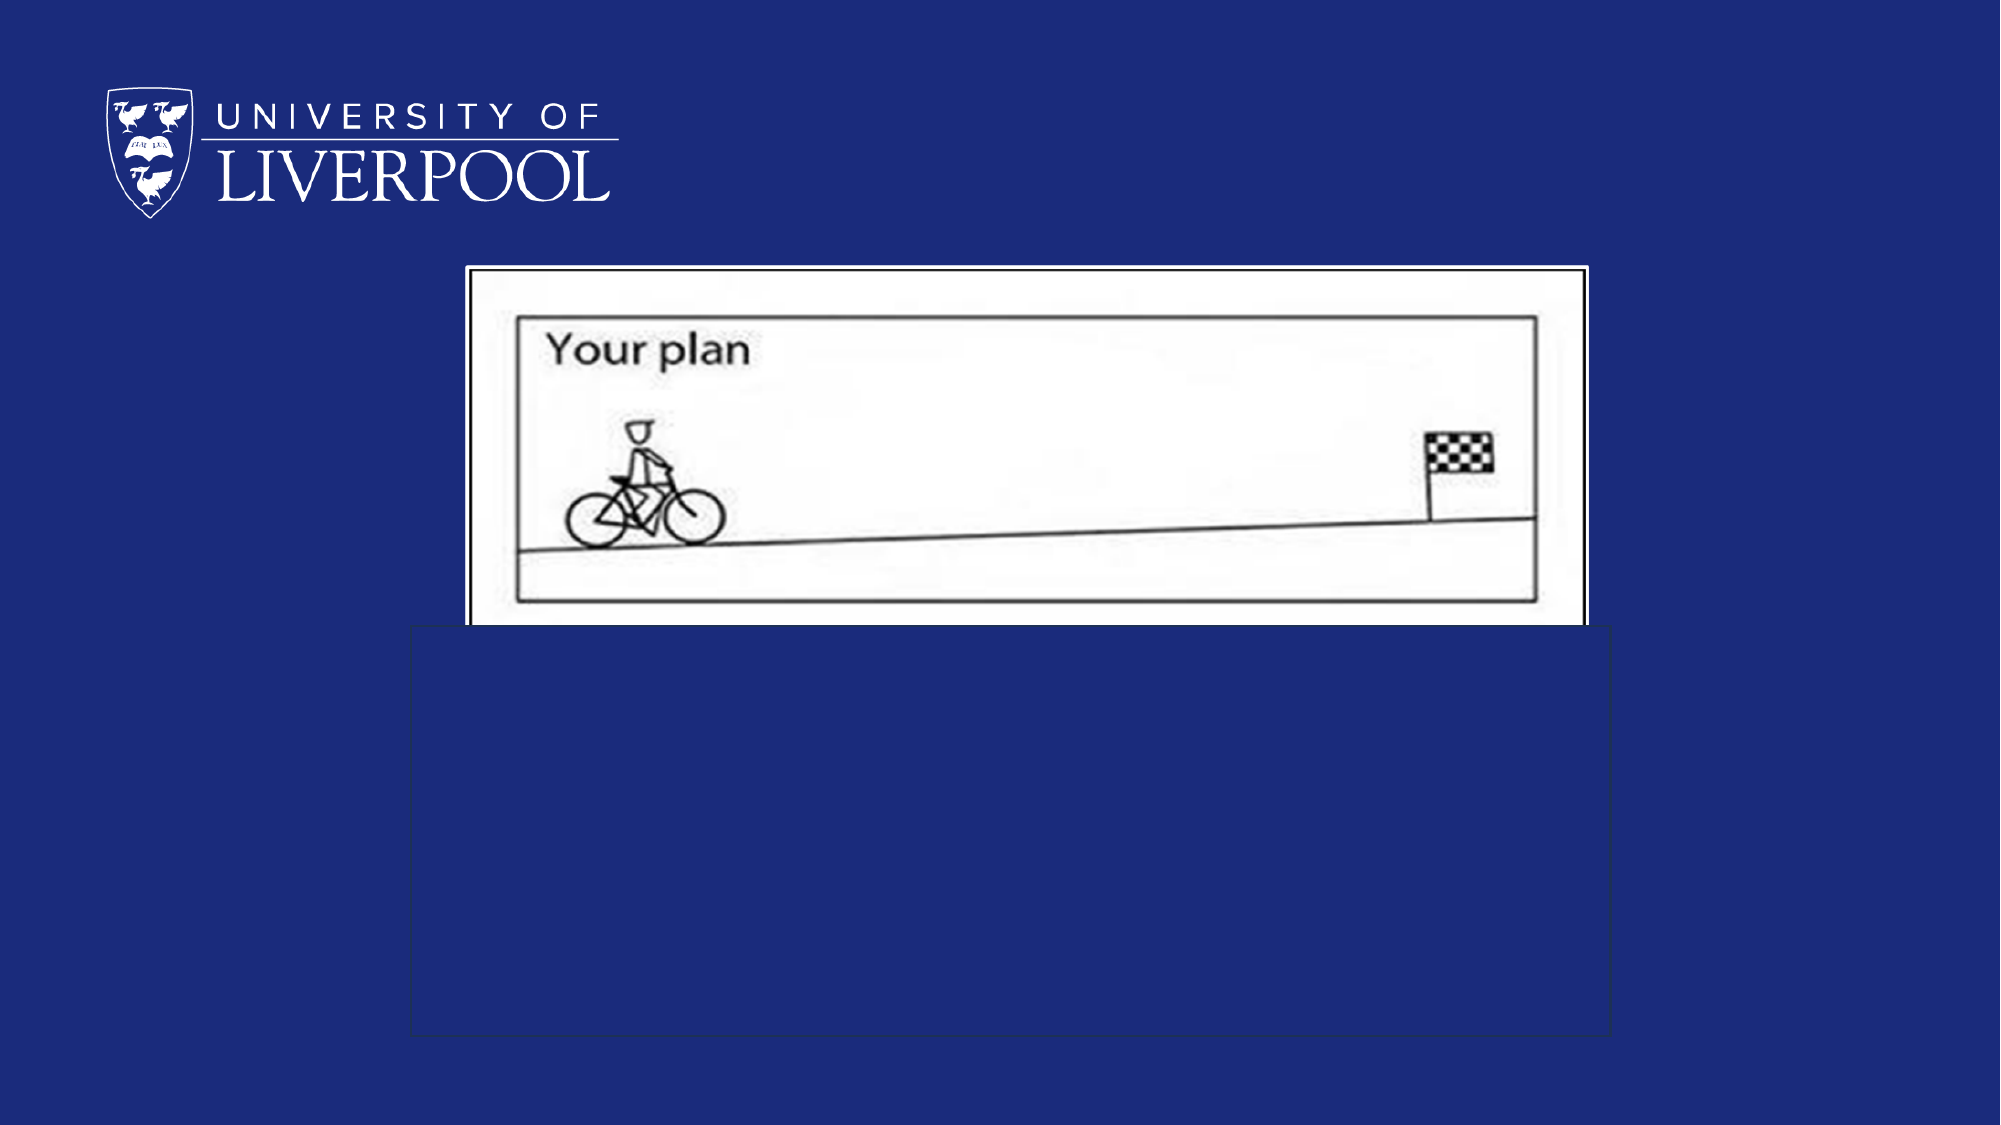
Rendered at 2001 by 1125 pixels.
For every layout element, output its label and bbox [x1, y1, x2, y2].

text_box [410, 625, 1612, 1037]
picture [106, 87, 619, 219]
list [465, 265, 1589, 1005]
